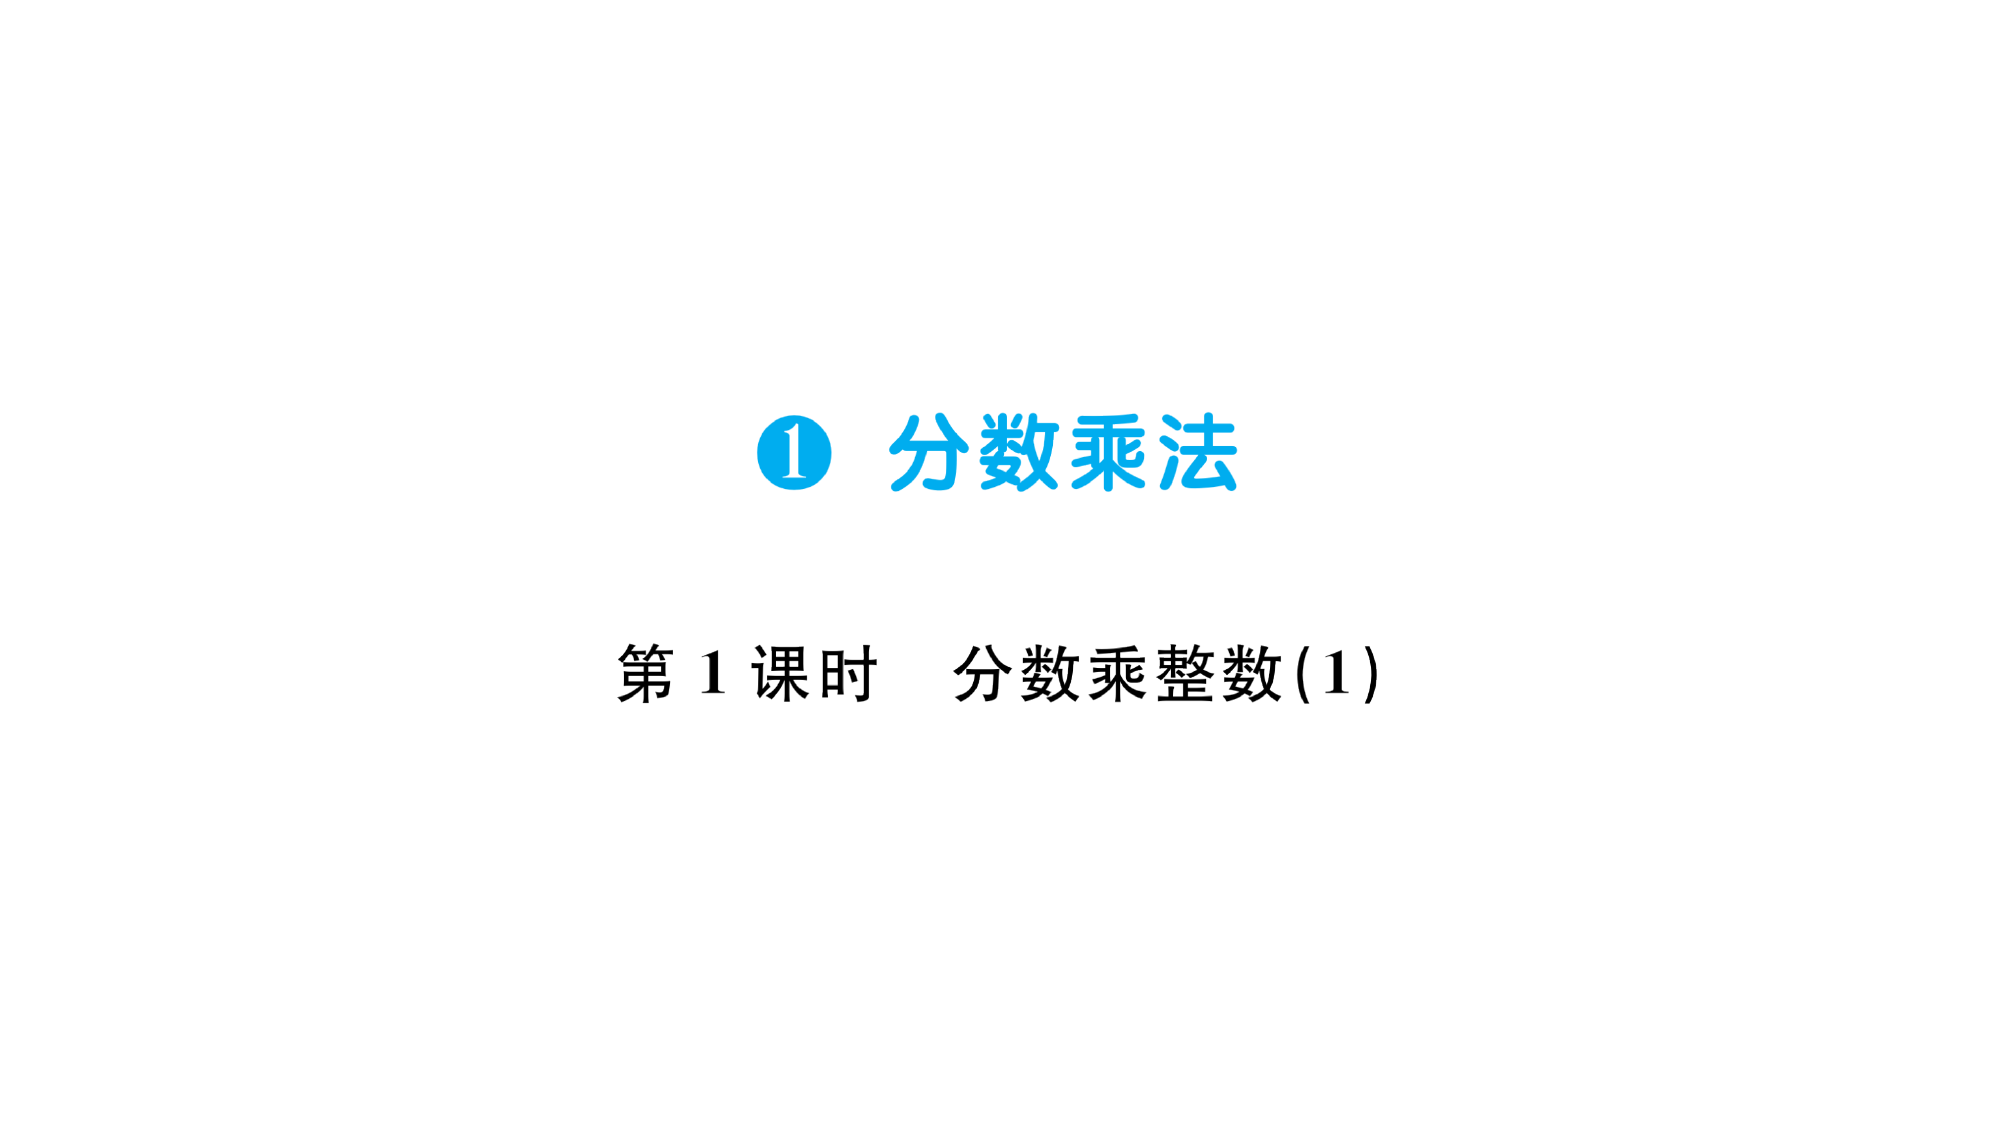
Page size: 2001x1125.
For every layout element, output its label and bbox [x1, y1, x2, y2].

picture [753, 396, 1247, 510]
picture [571, 615, 1429, 719]
